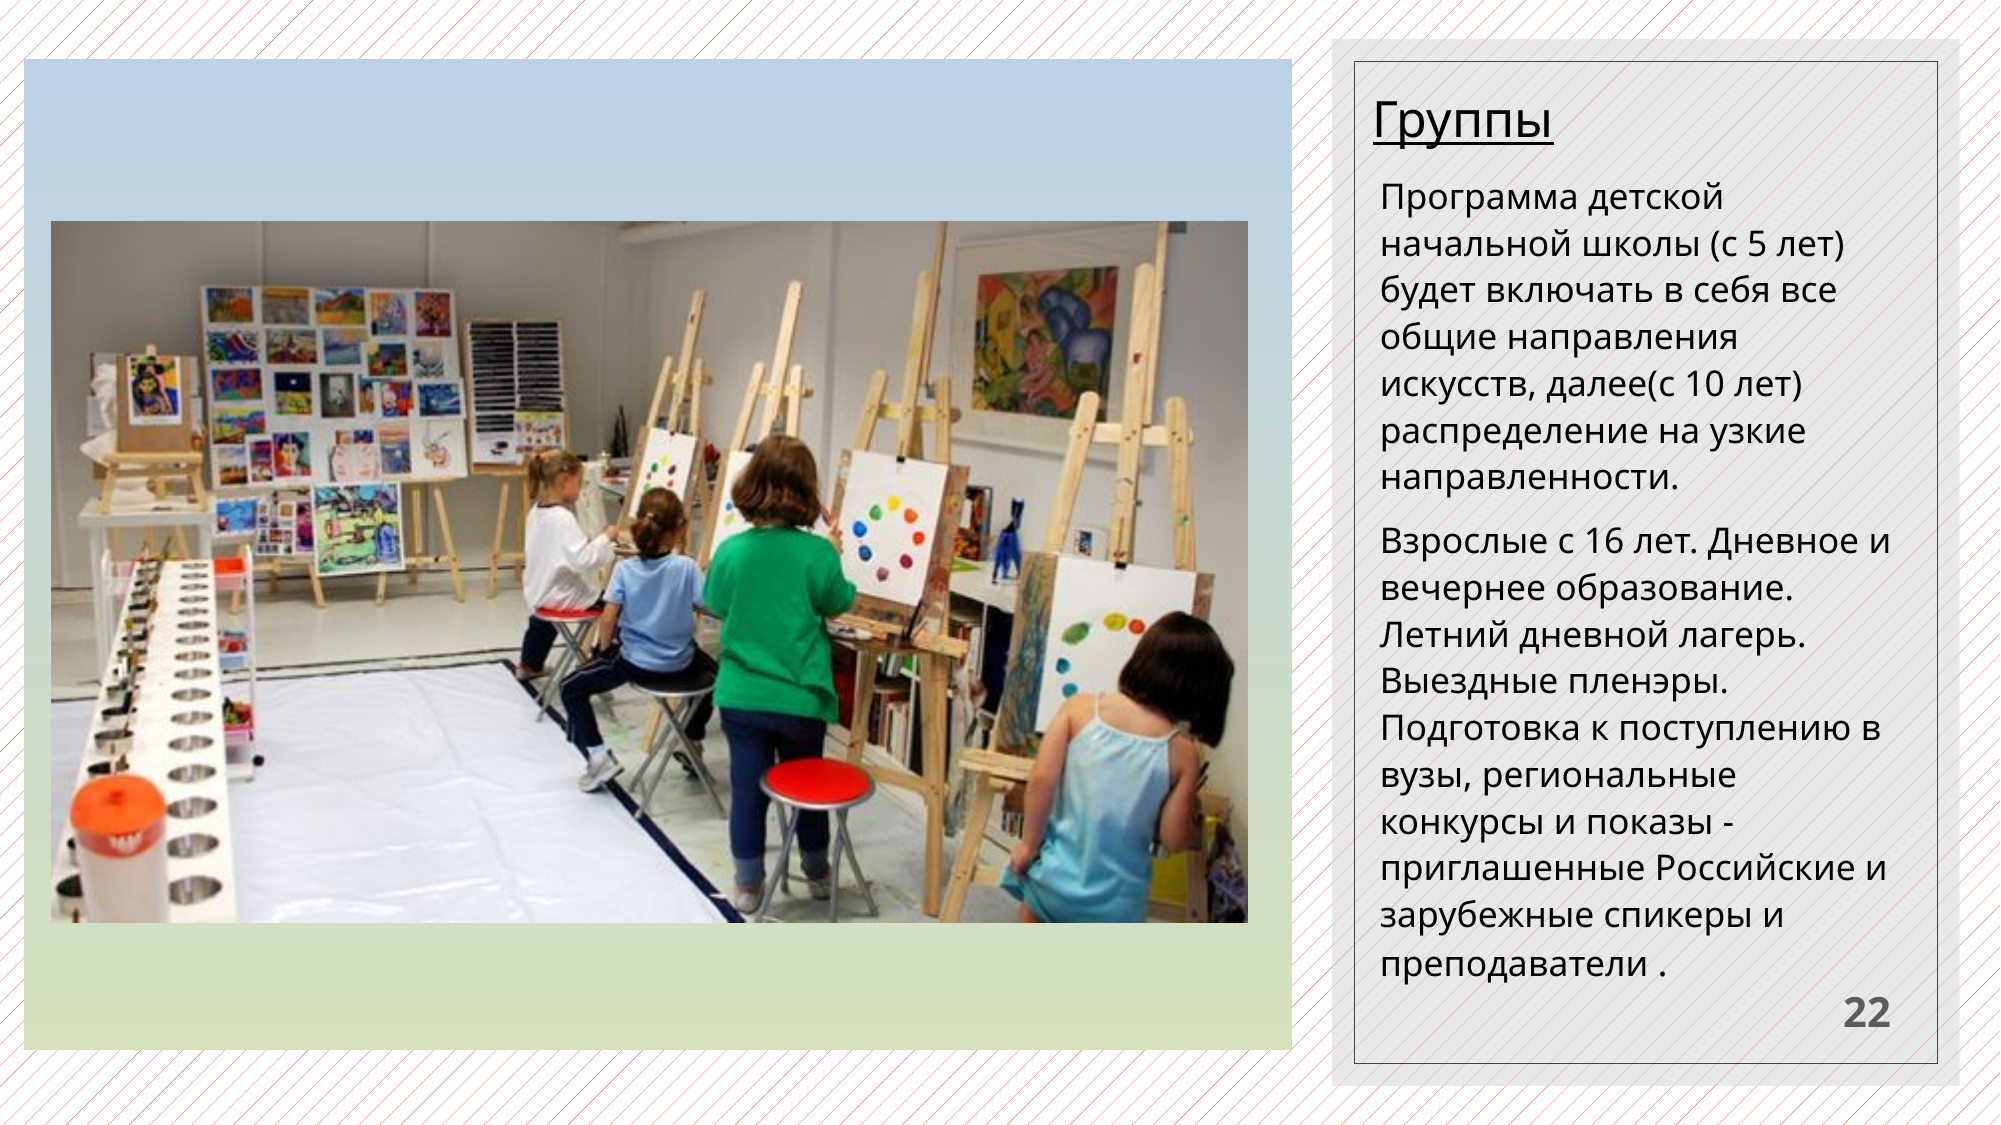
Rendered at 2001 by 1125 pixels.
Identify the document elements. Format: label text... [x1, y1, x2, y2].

title Группы [1357, 0, 2000, 156]
list Программа детской начальной школы (с 5 лет) будет включать в себя все общие направления искусств, далее(с 10 лет) распределение на узкие направленности. Взрослые с 16 лет. Дневное и вечернее образование. Летний дневной лагерь. Выездные пленэры. Подготовка к поступлению в вузы, региональные конкурсы и показы - приглашенные Российские и зарубежные спикеры и преподаватели . [1364, 162, 1918, 1030]
list [24, 59, 1292, 1050]
picture [51, 221, 1248, 923]
slide_number 22 [1705, 990, 1907, 1050]
